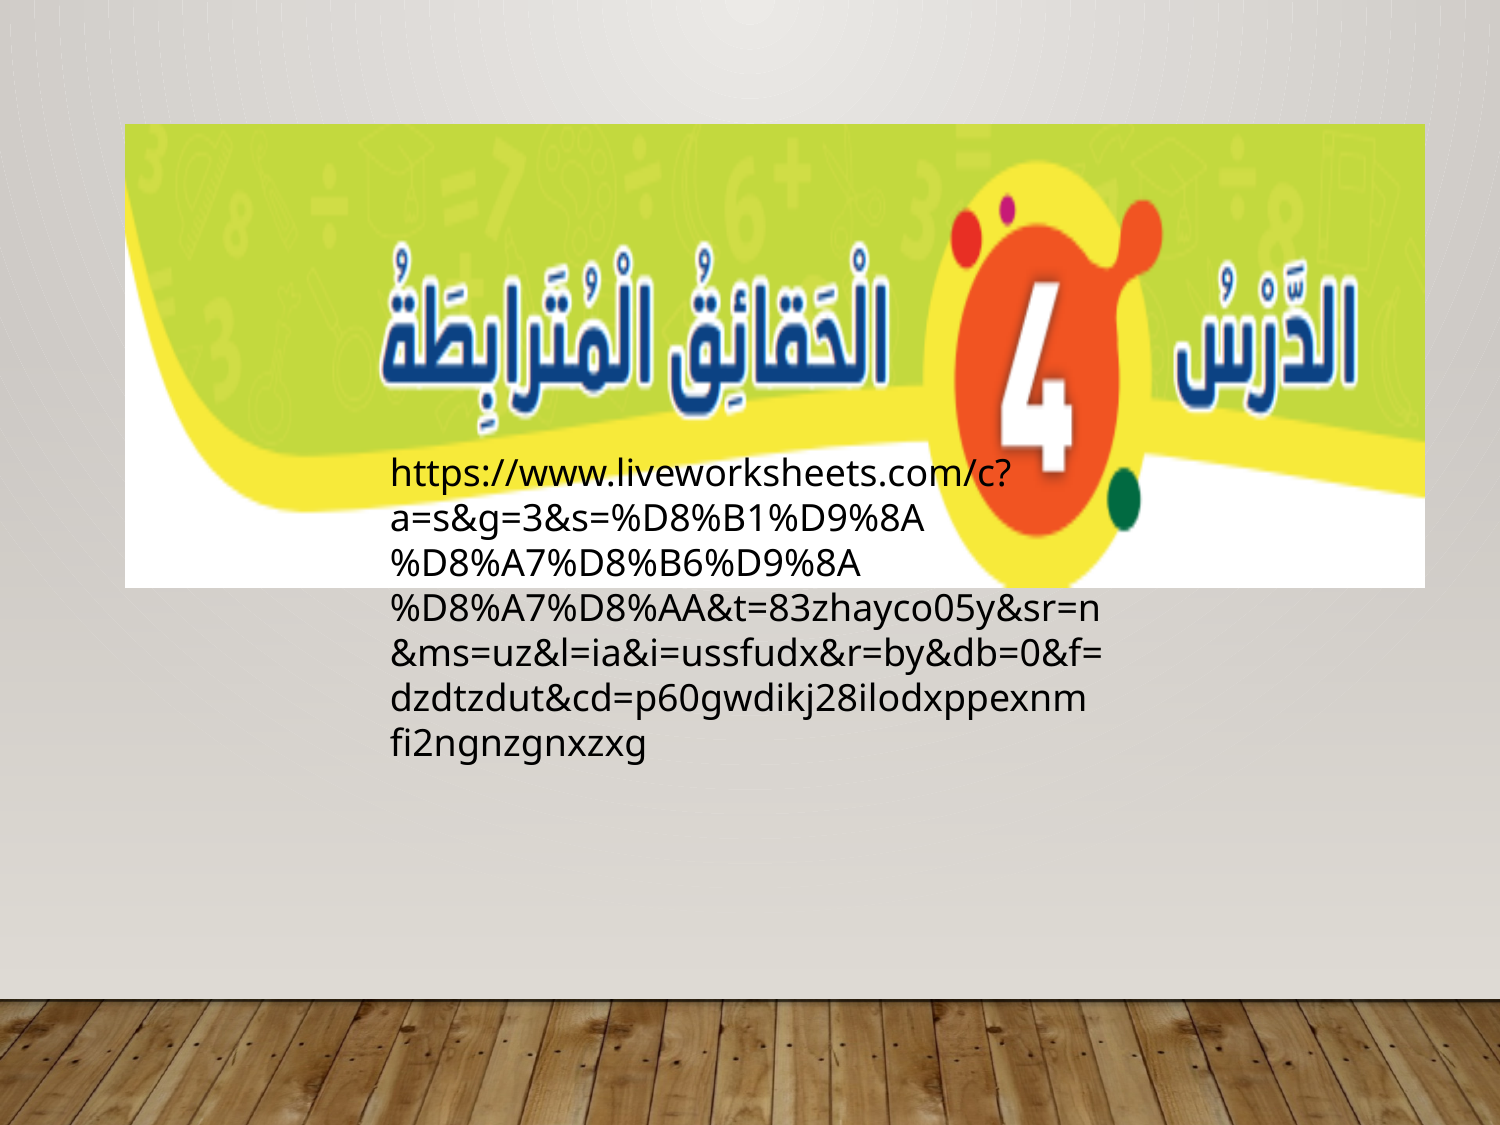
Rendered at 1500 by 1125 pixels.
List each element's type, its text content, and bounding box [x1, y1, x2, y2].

picture [0, 999, 1500, 1125]
text_box https://www.liveworksheets.com/c?a=s&g=3&s=%D8%B1%D9%8A%D8%A7%D8%B6%D9%8A%D8%A7%D8%AA&t=83zhayco05y&sr=n&ms=uz&l=ia&i=ussfudx&r=by&db=0&f=dzdtzdut&cd=p60gwdikj28ilodxppexnmfi2ngnzgnxzxg [374, 588, 1125, 771]
picture [124, 124, 1426, 588]
